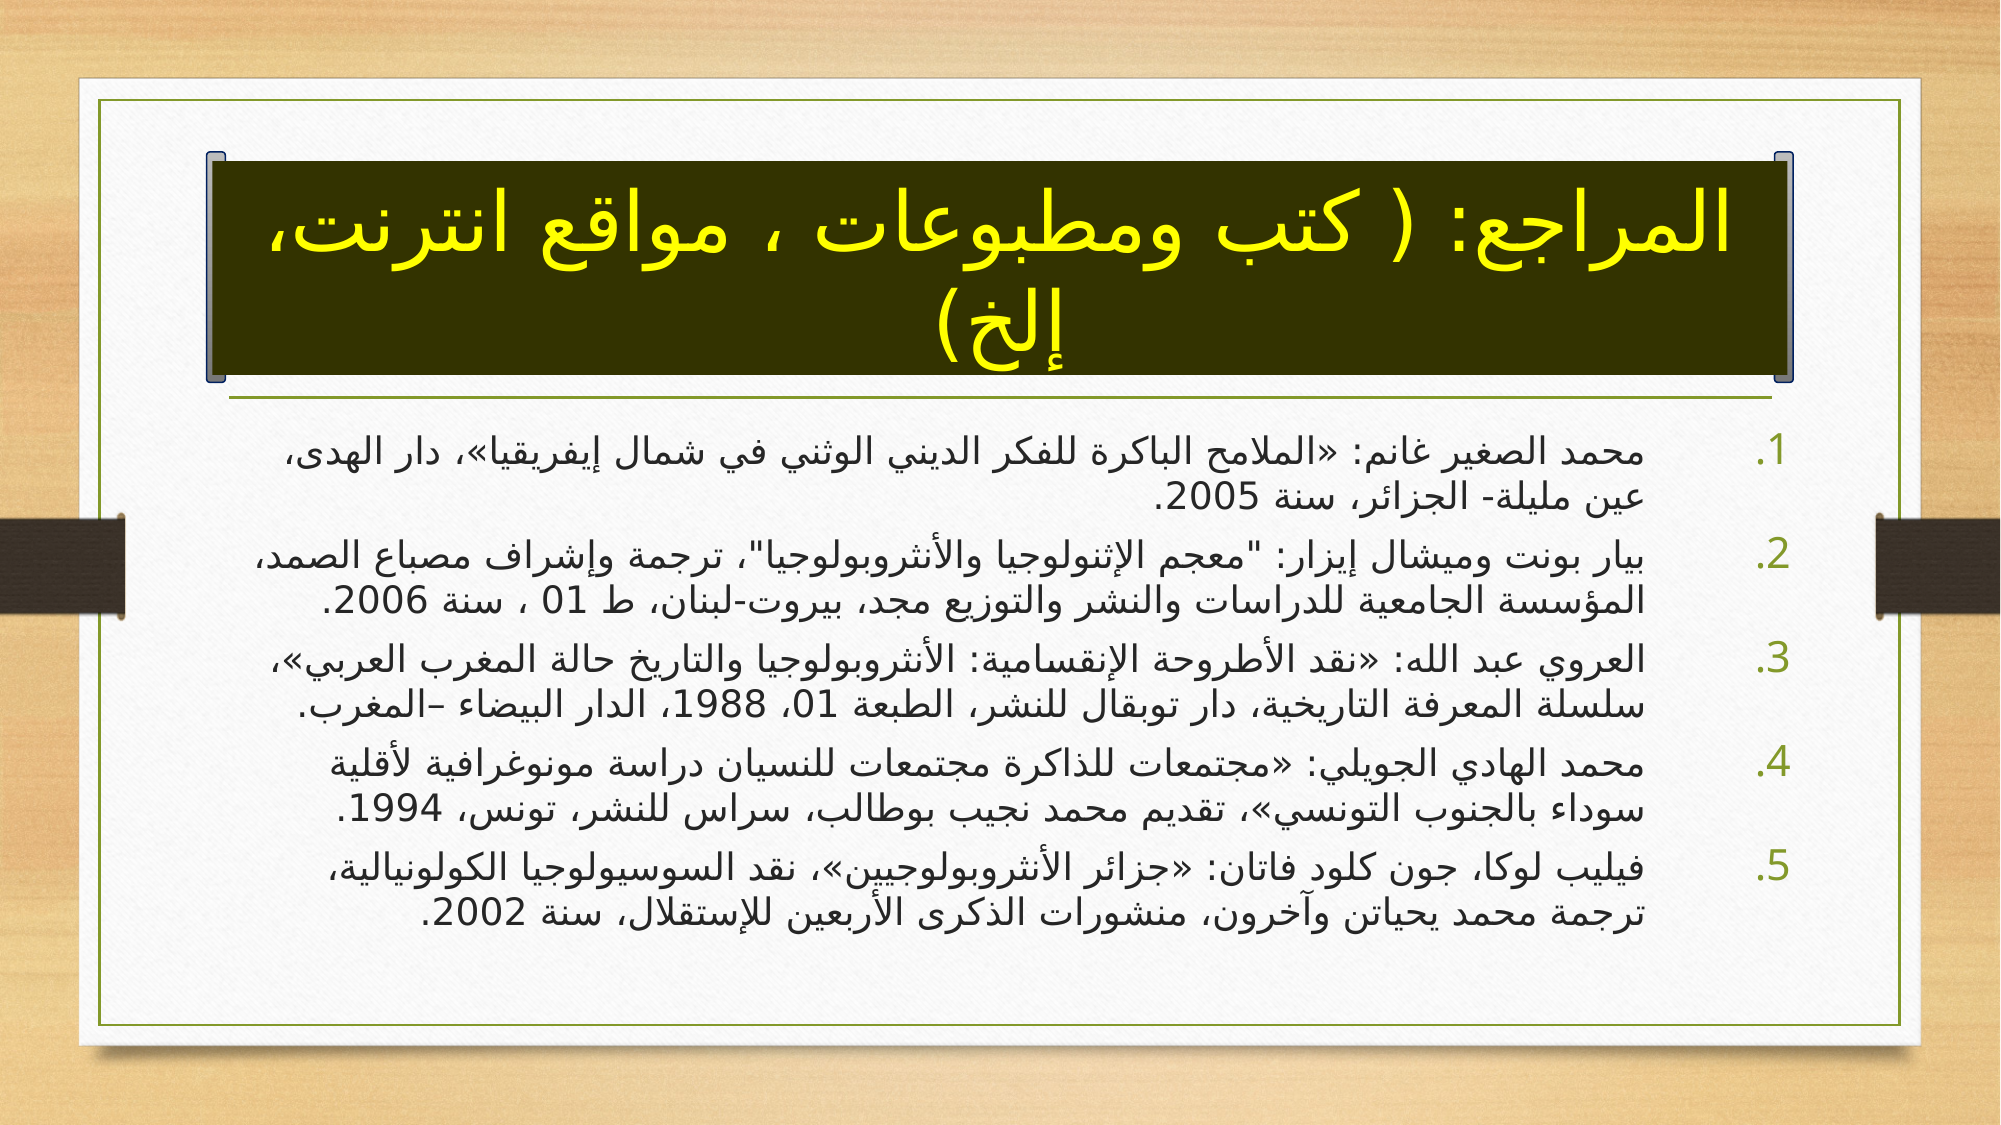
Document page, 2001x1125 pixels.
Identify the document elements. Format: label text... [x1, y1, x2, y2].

list محمد الصغير غانم: «الملامح الباكرة للفكر الديني الوثني في شمال إيفريقيا»، دار الهدى، عين مليلة- الجزائر، سنة 2005. بيار بونت وميشال إيزار: "معجم الإثنولوجيا والأنثروبولوجيا"، ترجمة وإشراف مصباع الصمد، المؤسسة الجامعية للدراسات والنشر والتوزيع مجد، بيروت-لبنان، ط 01 ، سنة 2006. العروي عبد الله: «نقد الأطروحة الإنقسامية: الأنثروبولوجيا والتاريخ حالة المغرب العربي»، سلسلة المعرفة التاريخية، دار توبقال للنشر، الطبعة 01، 1988، الدار البيضاء –المغرب. محمد الهادي الجويلي: «مجتمعات للذاكرة مجتمعات للنسيان دراسة مونوغرافية لأقلية سوداء بالجنوب التونسي»، تقديم محمد نجيب بوطالب، سراس للنشر، تونس، 1994. فيليب لوكا، جون كلود فاتان: «جزائر الأنثروبولوجيين»، نقد السوسيولوجيا الكولونيالية، ترجمة محمد يحياتن وآخرون، منشورات الذكرى الأربعين للإستقلال، سنة 2002. [212, 419, 1788, 964]
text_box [206, 151, 1794, 383]
picture [0, 0, 2001, 1125]
